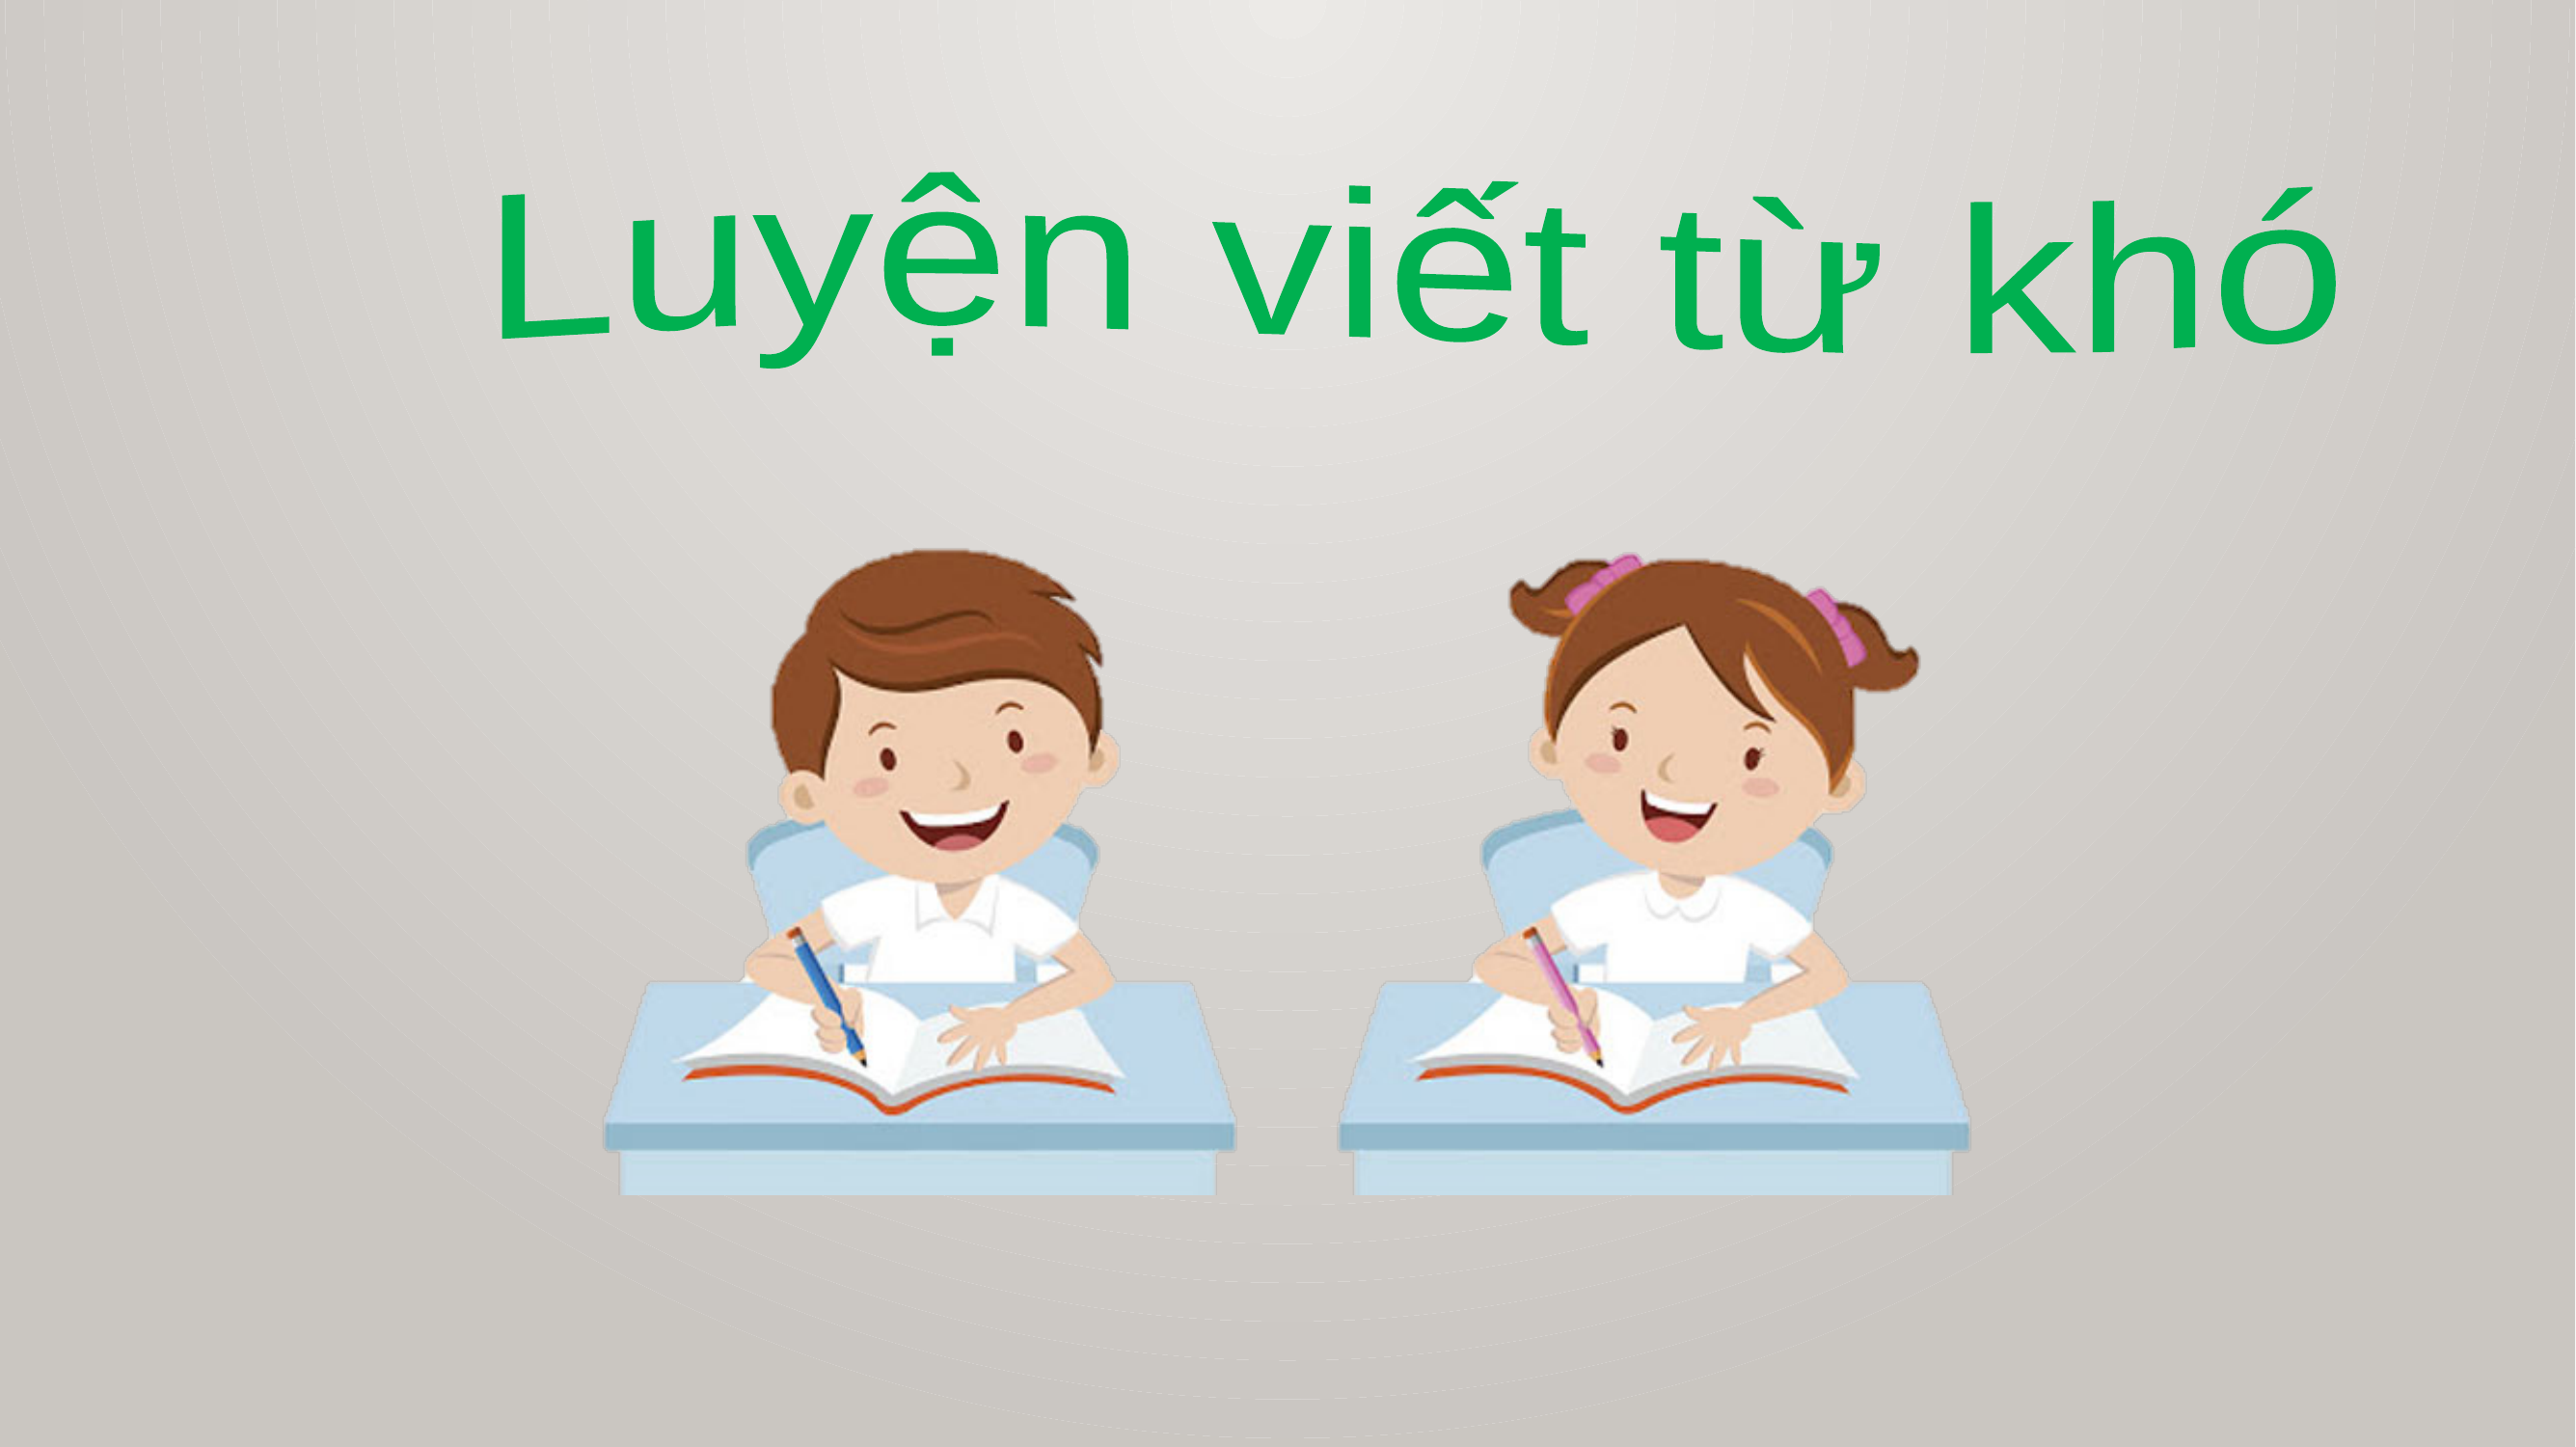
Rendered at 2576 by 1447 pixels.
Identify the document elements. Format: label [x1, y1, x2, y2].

picture [583, 456, 1992, 1195]
